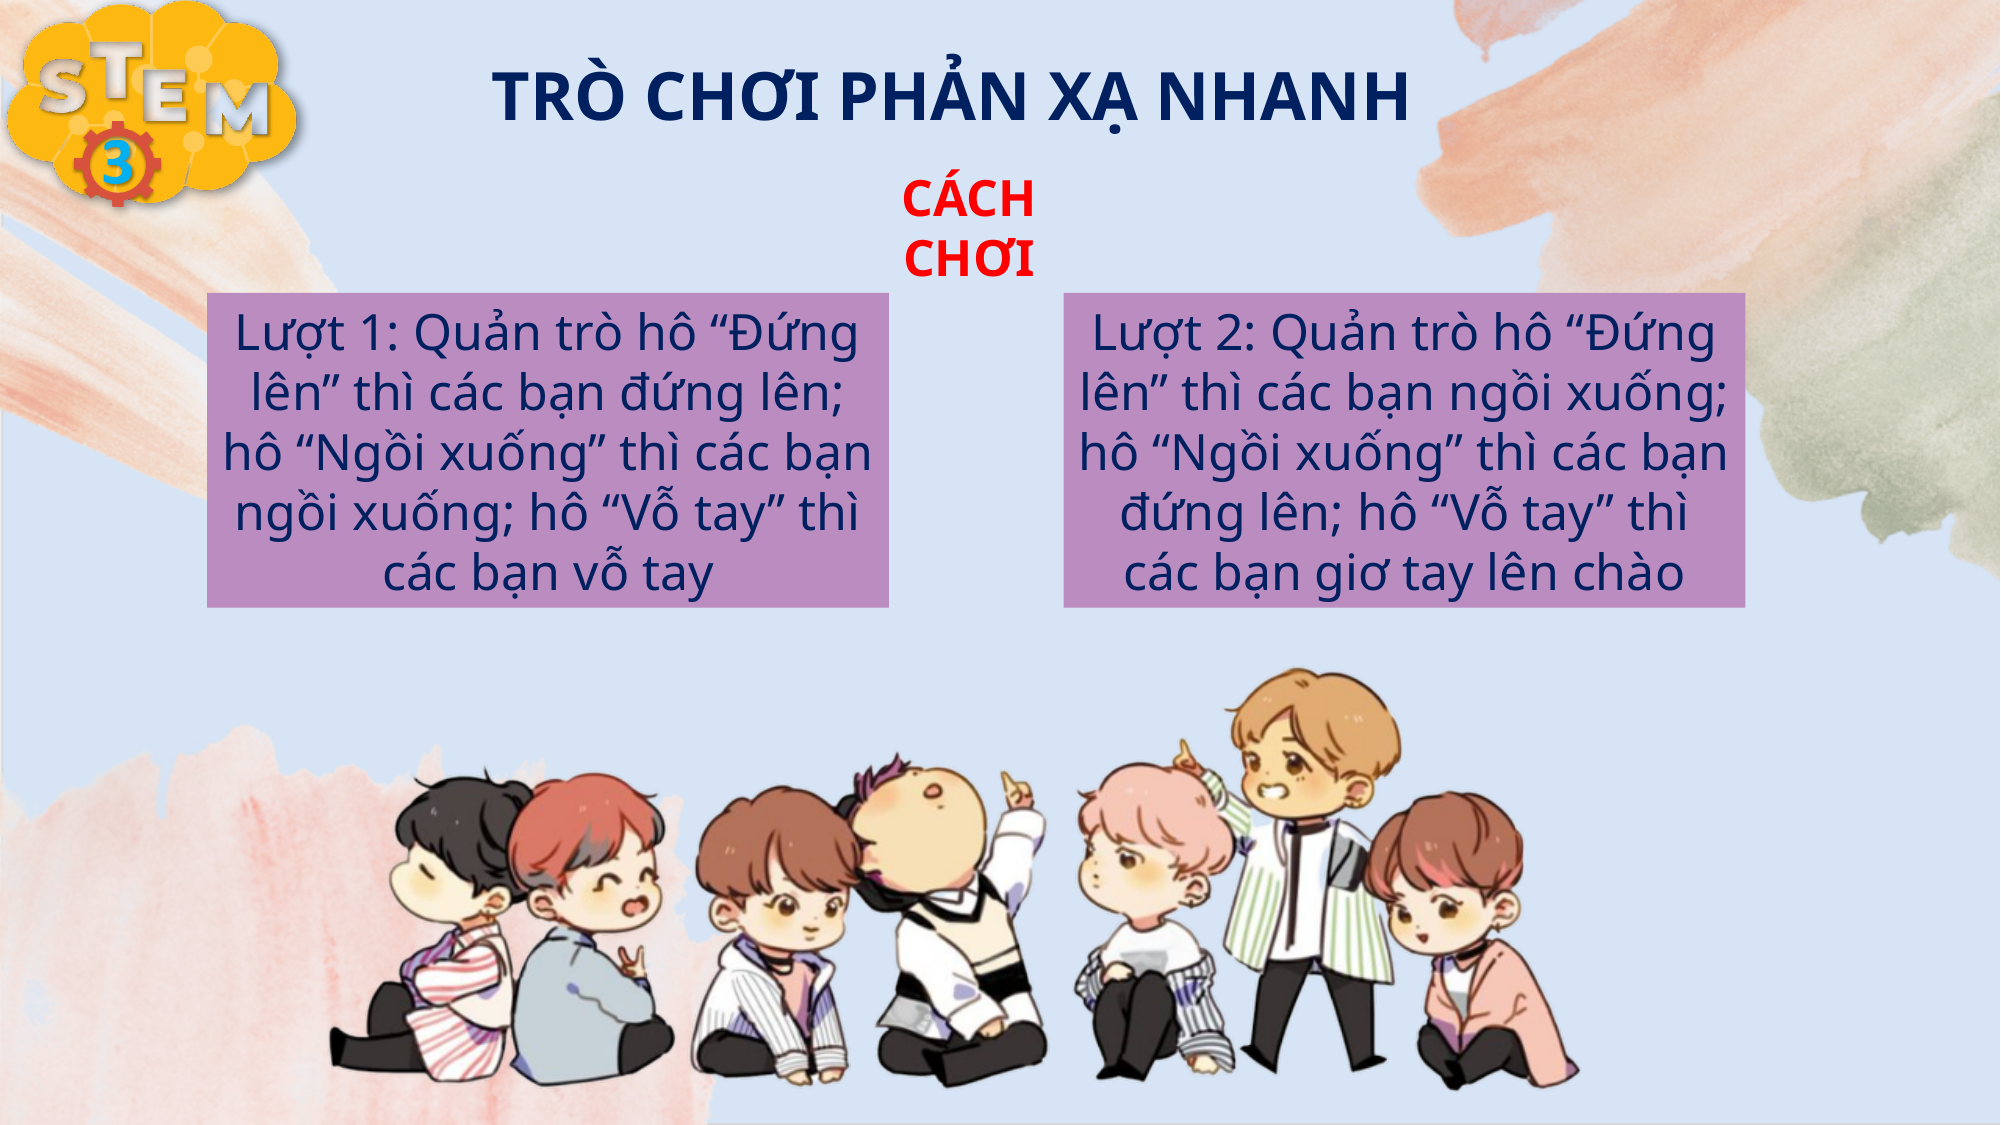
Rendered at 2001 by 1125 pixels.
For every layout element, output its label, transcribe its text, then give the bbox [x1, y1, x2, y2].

picture [308, 632, 1597, 1107]
text_box [0, 0, 2000, 1125]
text_box CÁCH CHƠI [817, 159, 1121, 294]
picture [0, 0, 307, 222]
text_box Lượt 1: Quản trò hô “Đứng lên” thì các bạn đứng lên; hô “Ngồi xuống” thì các bạn ngồi xuống; hô “Vỗ tay” thì các bạn vỗ tay [207, 292, 889, 608]
text_box TRÒ CHƠI PHẢN XẠ NHANH [458, 46, 1446, 141]
text_box Lượt 2: Quản trò hô “Đứng lên” thì các bạn ngồi xuống; hô “Ngồi xuống” thì các bạn đứng lên; hô “Vỗ tay” thì các bạn giơ tay lên chào [1063, 292, 1746, 608]
